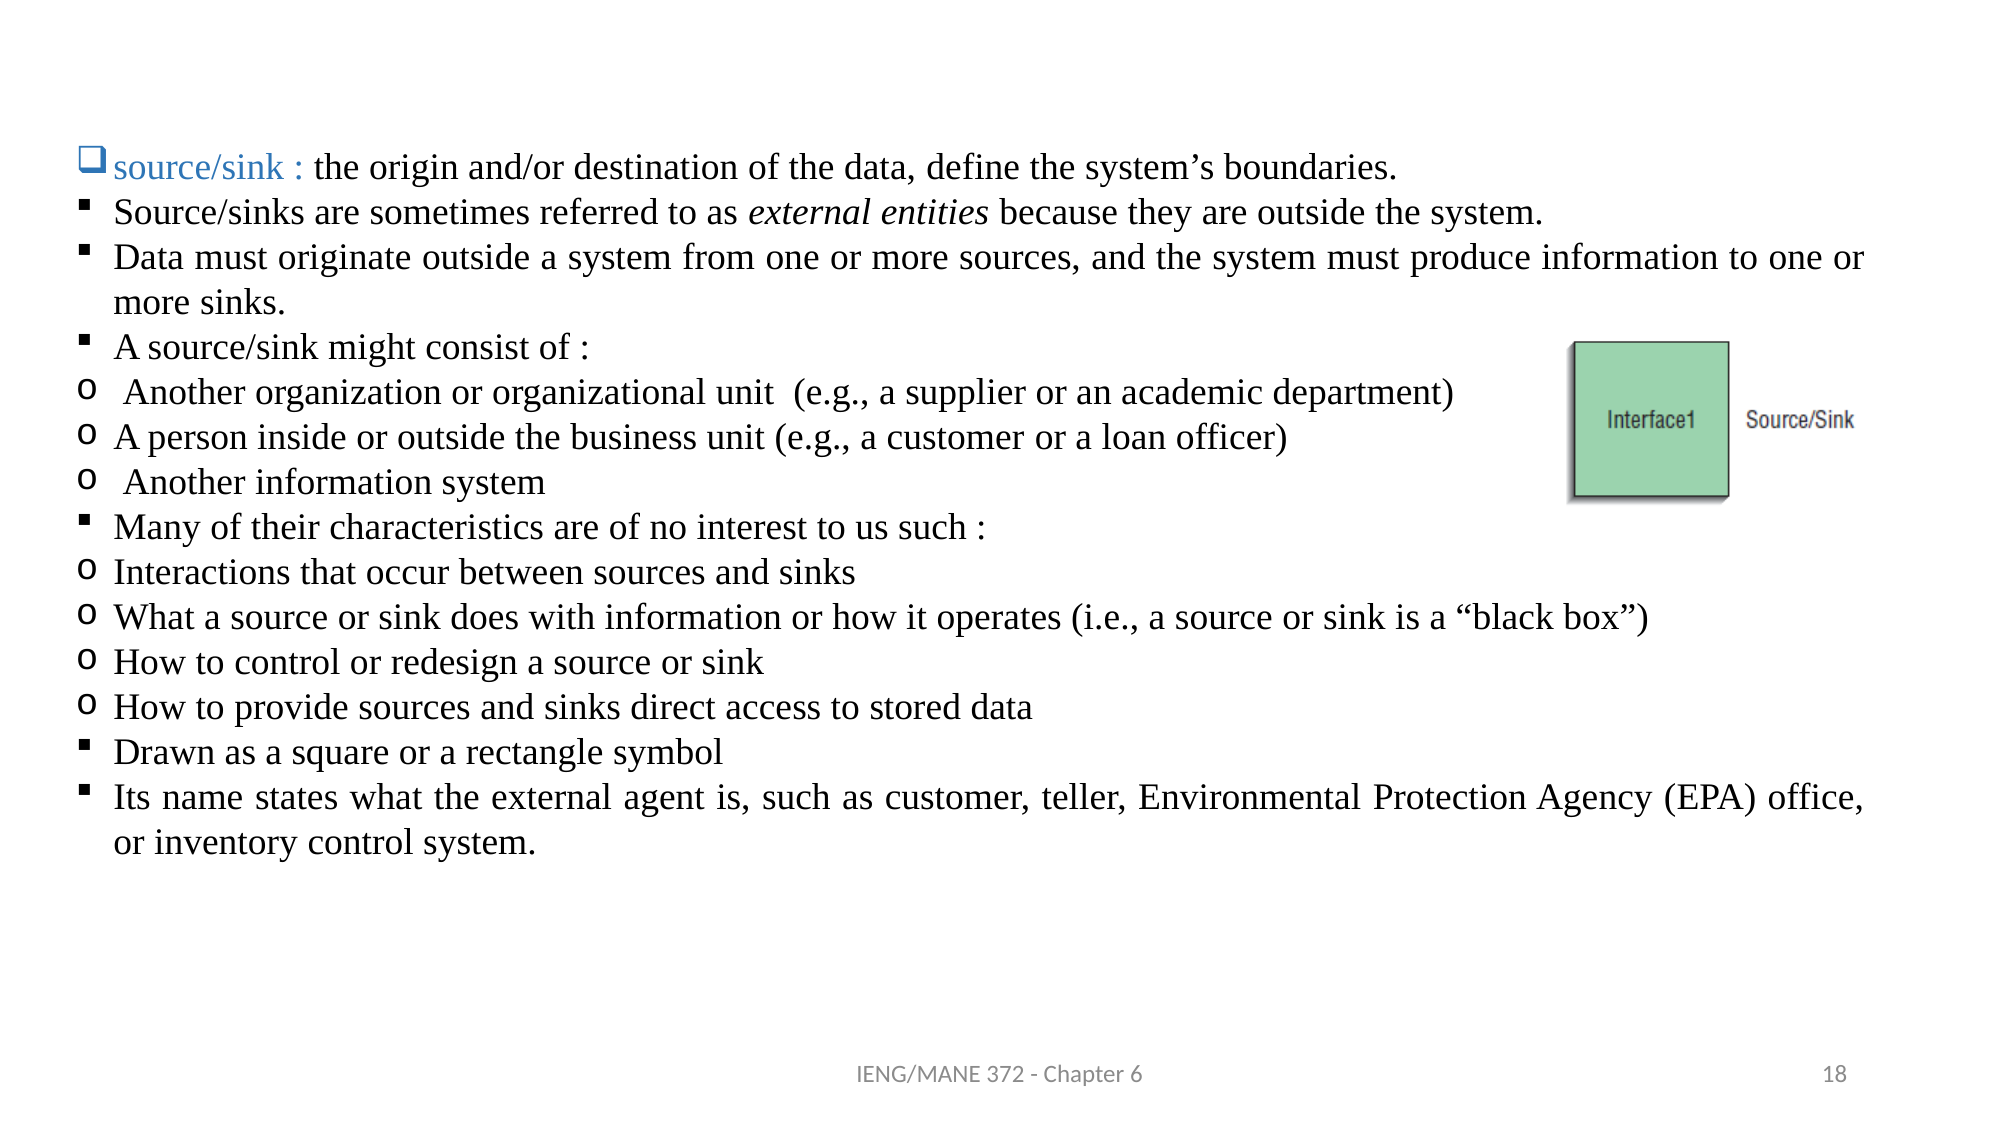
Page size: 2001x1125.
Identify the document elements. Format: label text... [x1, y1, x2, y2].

slide_number 18 [1412, 1042, 1863, 1103]
footer IENG/MANE 372 - Chapter 6 [662, 1042, 1338, 1103]
picture [1534, 305, 1915, 522]
list source/sink : the origin and/or destination of the data, define the system’s boundaries. Source/sinks are sometimes referred to as external entities because they are outside the system. Data must originate outside a system from one or more sources, and the system must produce information to one or more sinks. A source/sink might consist of : Another organization or organizational unit (e.g., a supplier or an academic department) A person inside or outside the business unit (e.g., a customer or a loan officer) Another information system Many of their characteristics are of no interest to us such : Interactions that occur between sources and sinks What a source or sink does with information or how it operates (i.e., a source or sink is a “black box”) How to control or redesign a source or sink How to provide sources and sinks direct access to stored data Drawn as a square or a rectangle symbol Its name states what the external agent is, such as customer, teller, Environmental Protection Agency (EPA) office, or inventory control system. [60, 134, 1882, 938]
